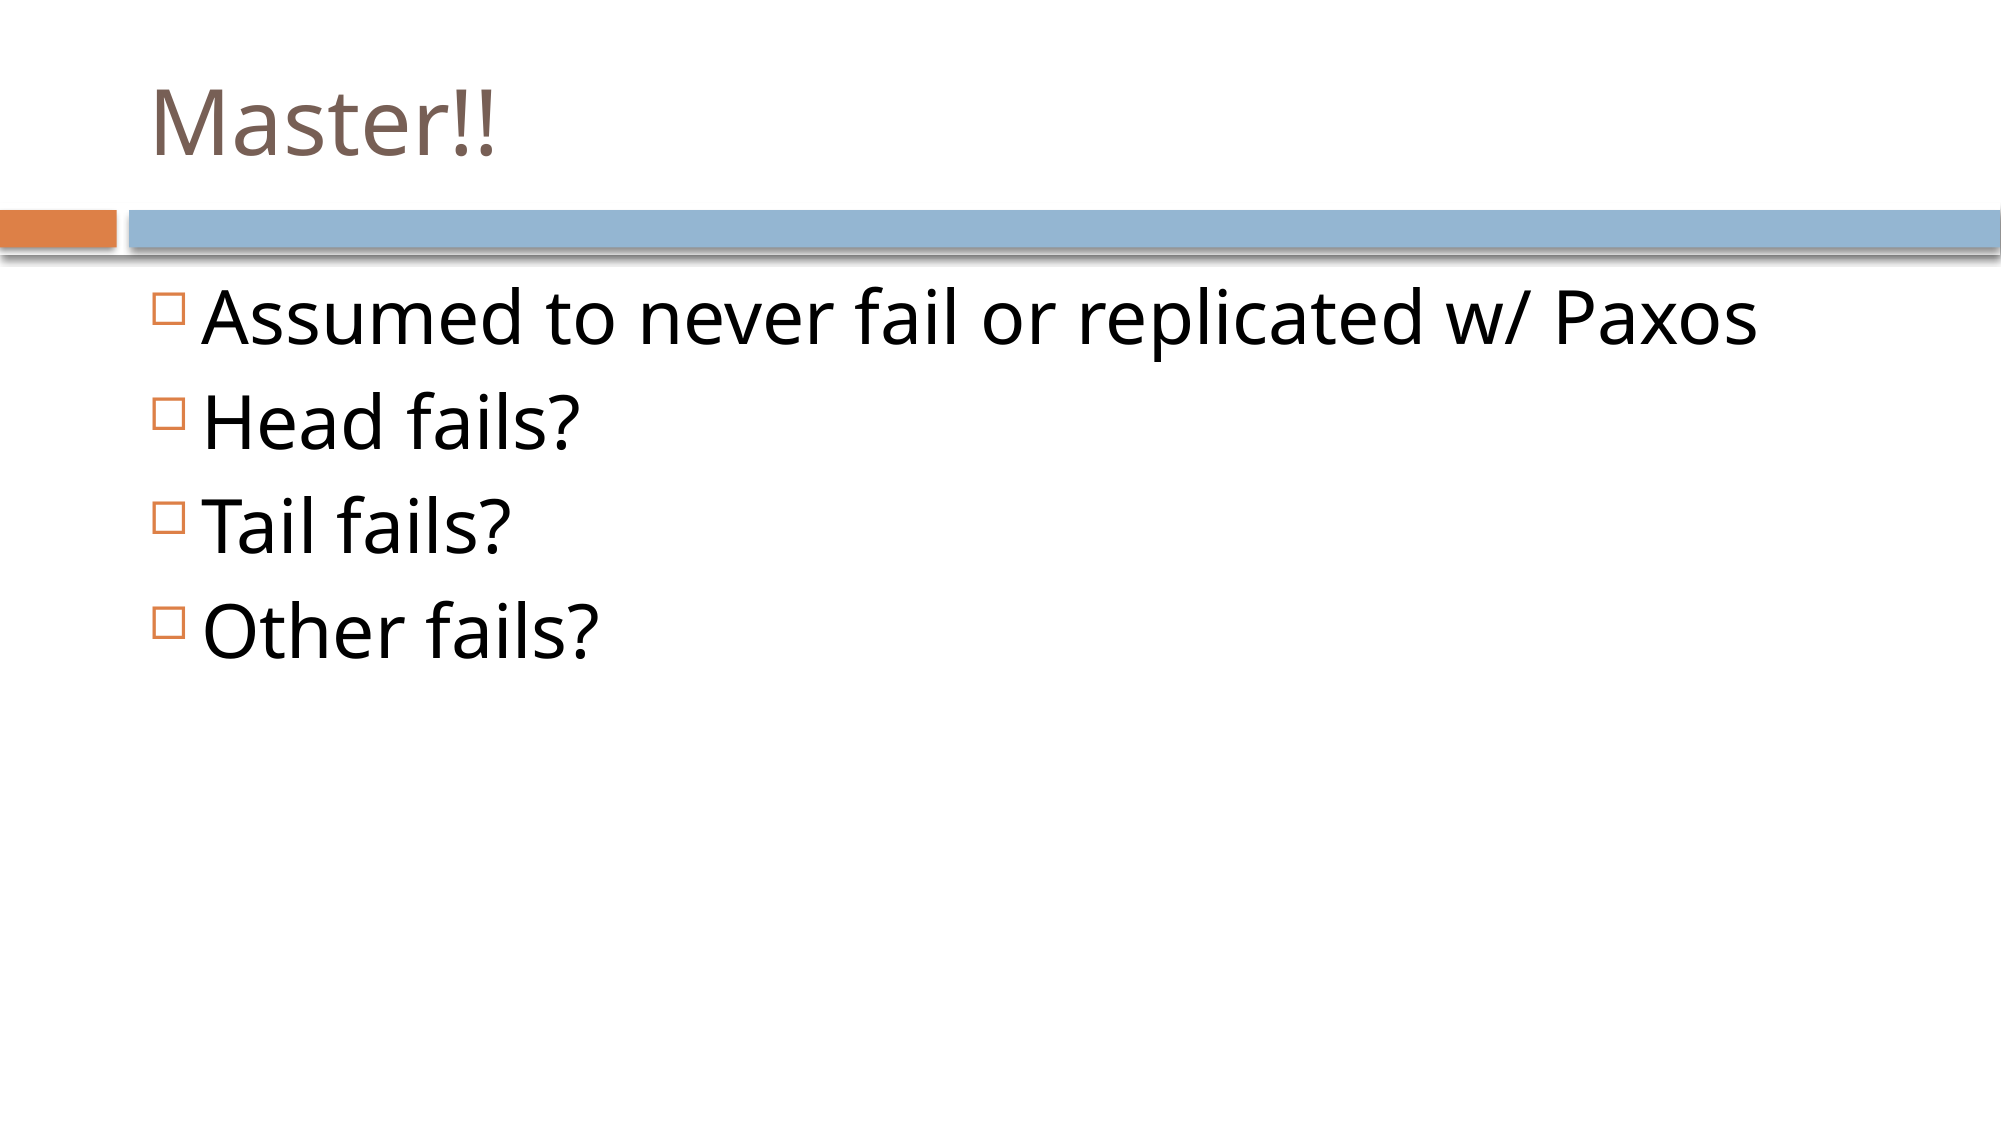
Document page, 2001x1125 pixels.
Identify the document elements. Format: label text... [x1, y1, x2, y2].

title Master!! [133, 37, 1918, 200]
list Assumed to never fail or replicated w/ Paxos Head fails? Tail fails? Other fails? [133, 262, 1918, 1000]
